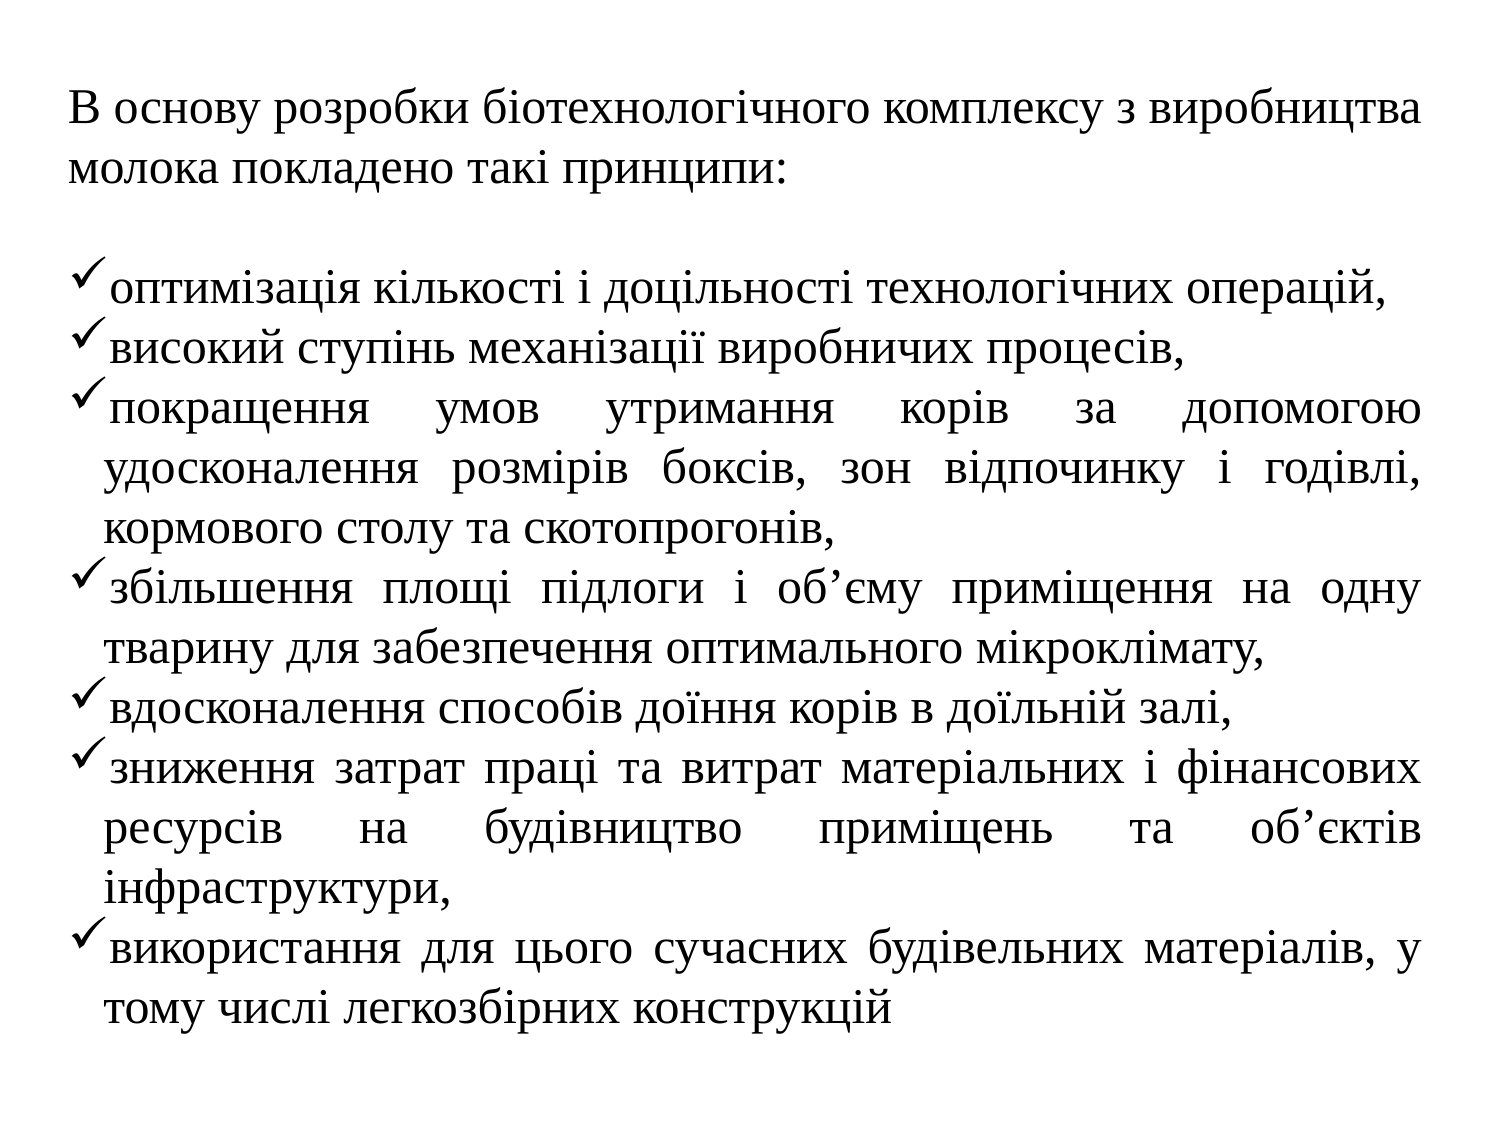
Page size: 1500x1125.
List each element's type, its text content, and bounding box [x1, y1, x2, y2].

text_box В основу розробки біотехнологічного комплексу з виробництва молока покладено такі принципи: оптимізація кількості і доцільності технологічних операцій, високий ступінь механізації виробничих процесів, покращення умов утримання корів за допомогою удосконалення розмірів боксів, зон відпочинку і годівлі, кормового столу та скотопрогонів, збільшення площі підлоги і об’єму приміщення на одну тварину для забезпечення оптимального мікроклімату, вдосконалення способів доїння корів в доїльній залі, зниження затрат праці та витрат матеріальних і фінансових ресурсів на будівництво приміщень та об’єктів інфраструктури, використання для цього сучасних будівельних матеріалів, у тому числі легкозбірних конструкцій [53, 66, 1437, 1042]
